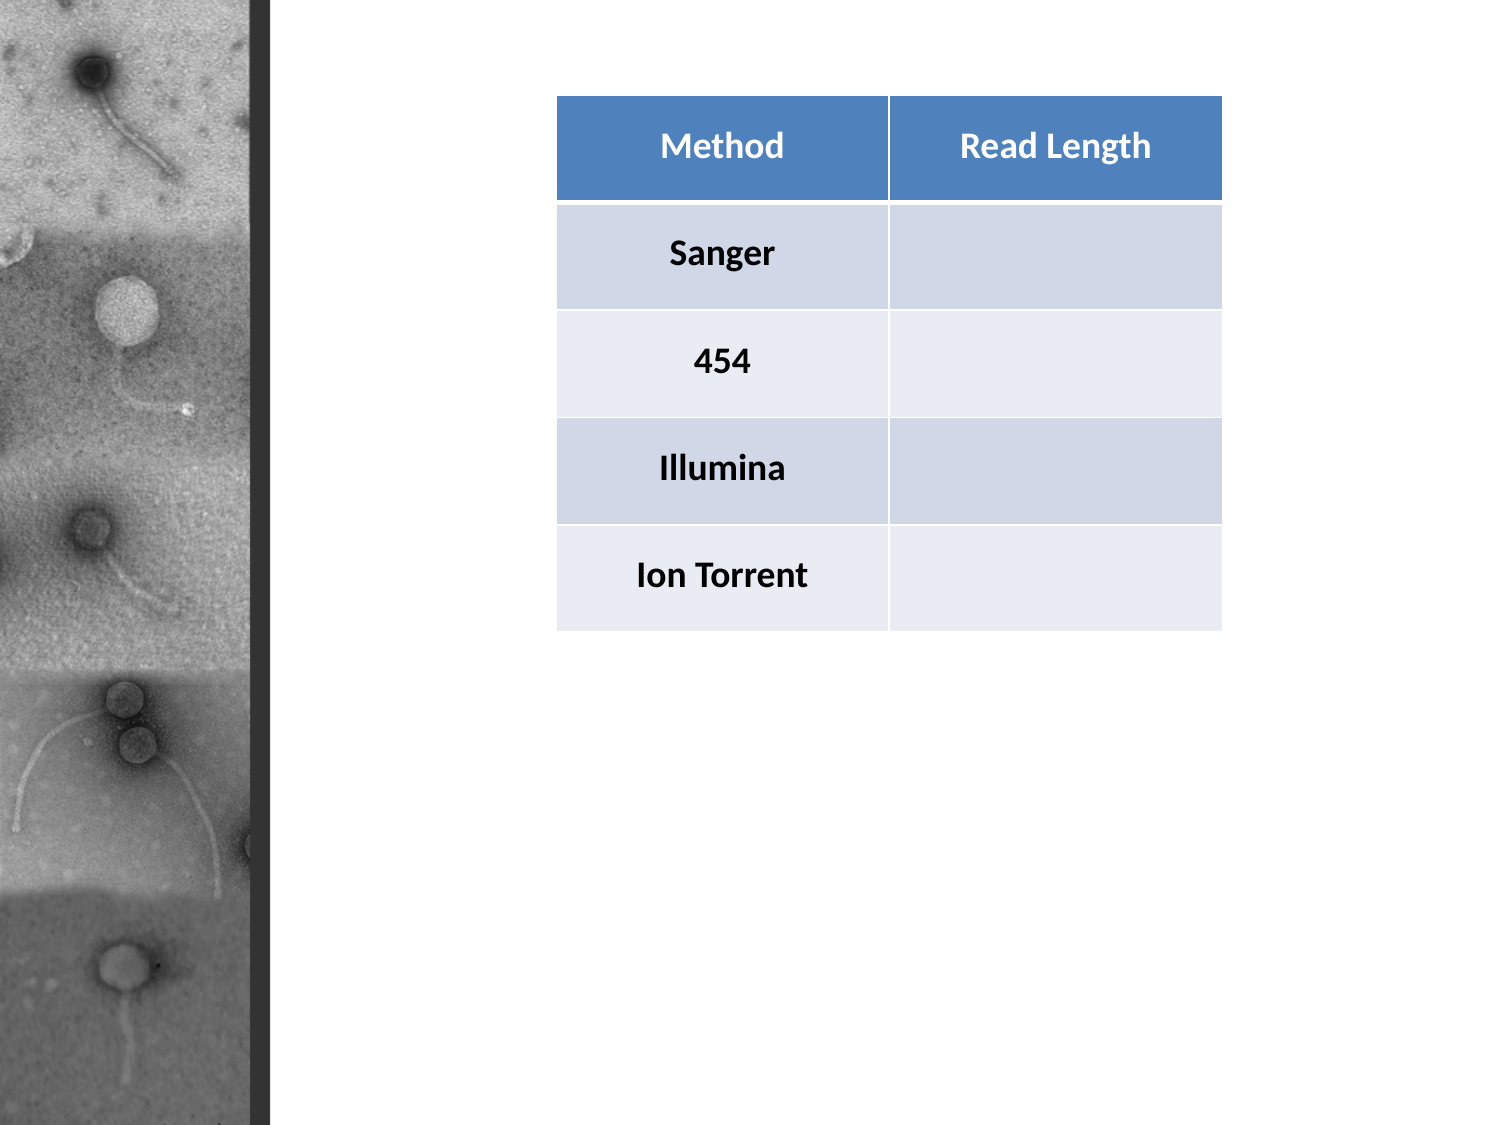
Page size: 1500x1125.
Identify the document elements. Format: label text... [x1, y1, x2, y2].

table_cell [890, 526, 1222, 631]
table_cell [890, 205, 1222, 309]
picture [0, 0, 1500, 1125]
table_header Read Length [890, 96, 1222, 200]
table_header Method [557, 96, 888, 200]
table_cell [890, 418, 1222, 524]
table_cell [890, 311, 1222, 417]
table_cell Sanger [557, 205, 888, 309]
table_cell Ion Torrent [557, 526, 888, 631]
table_cell Illumina [557, 418, 888, 524]
table_cell 454 [557, 311, 888, 417]
